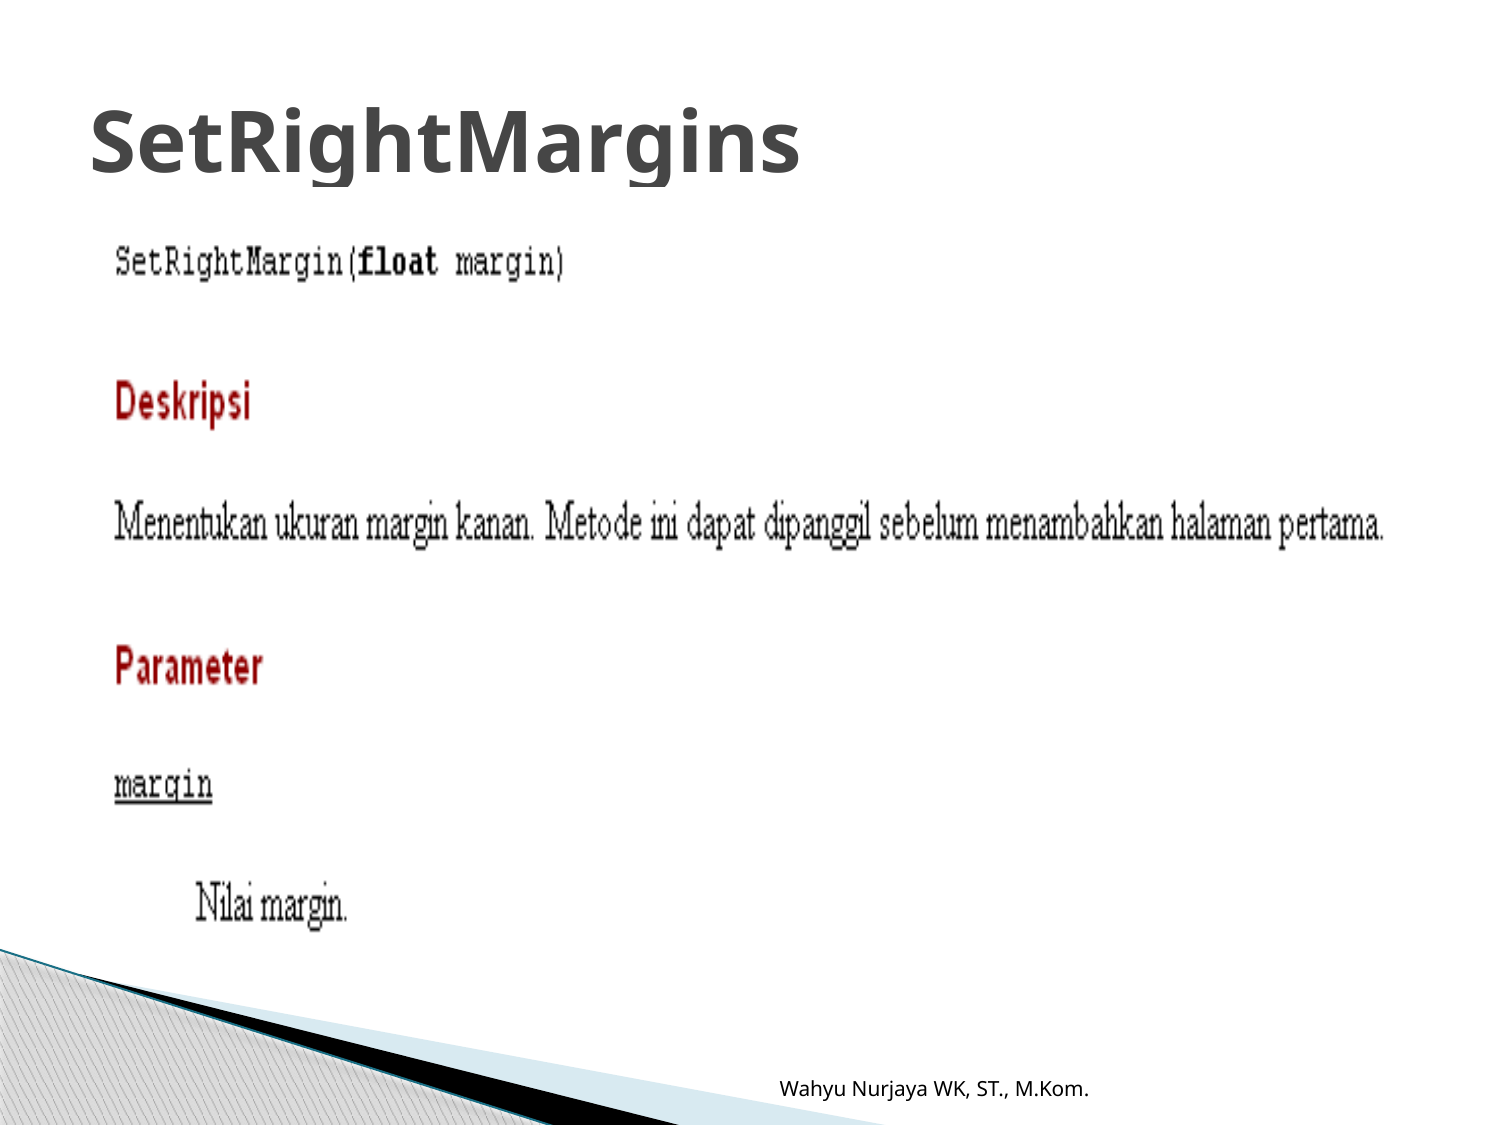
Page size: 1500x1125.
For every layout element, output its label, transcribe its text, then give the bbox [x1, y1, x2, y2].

title SetRightMargins [75, 45, 1425, 233]
footer Wahyu Nurjaya WK, ST., M.Kom. [718, 1051, 1105, 1112]
picture [99, 187, 1401, 951]
